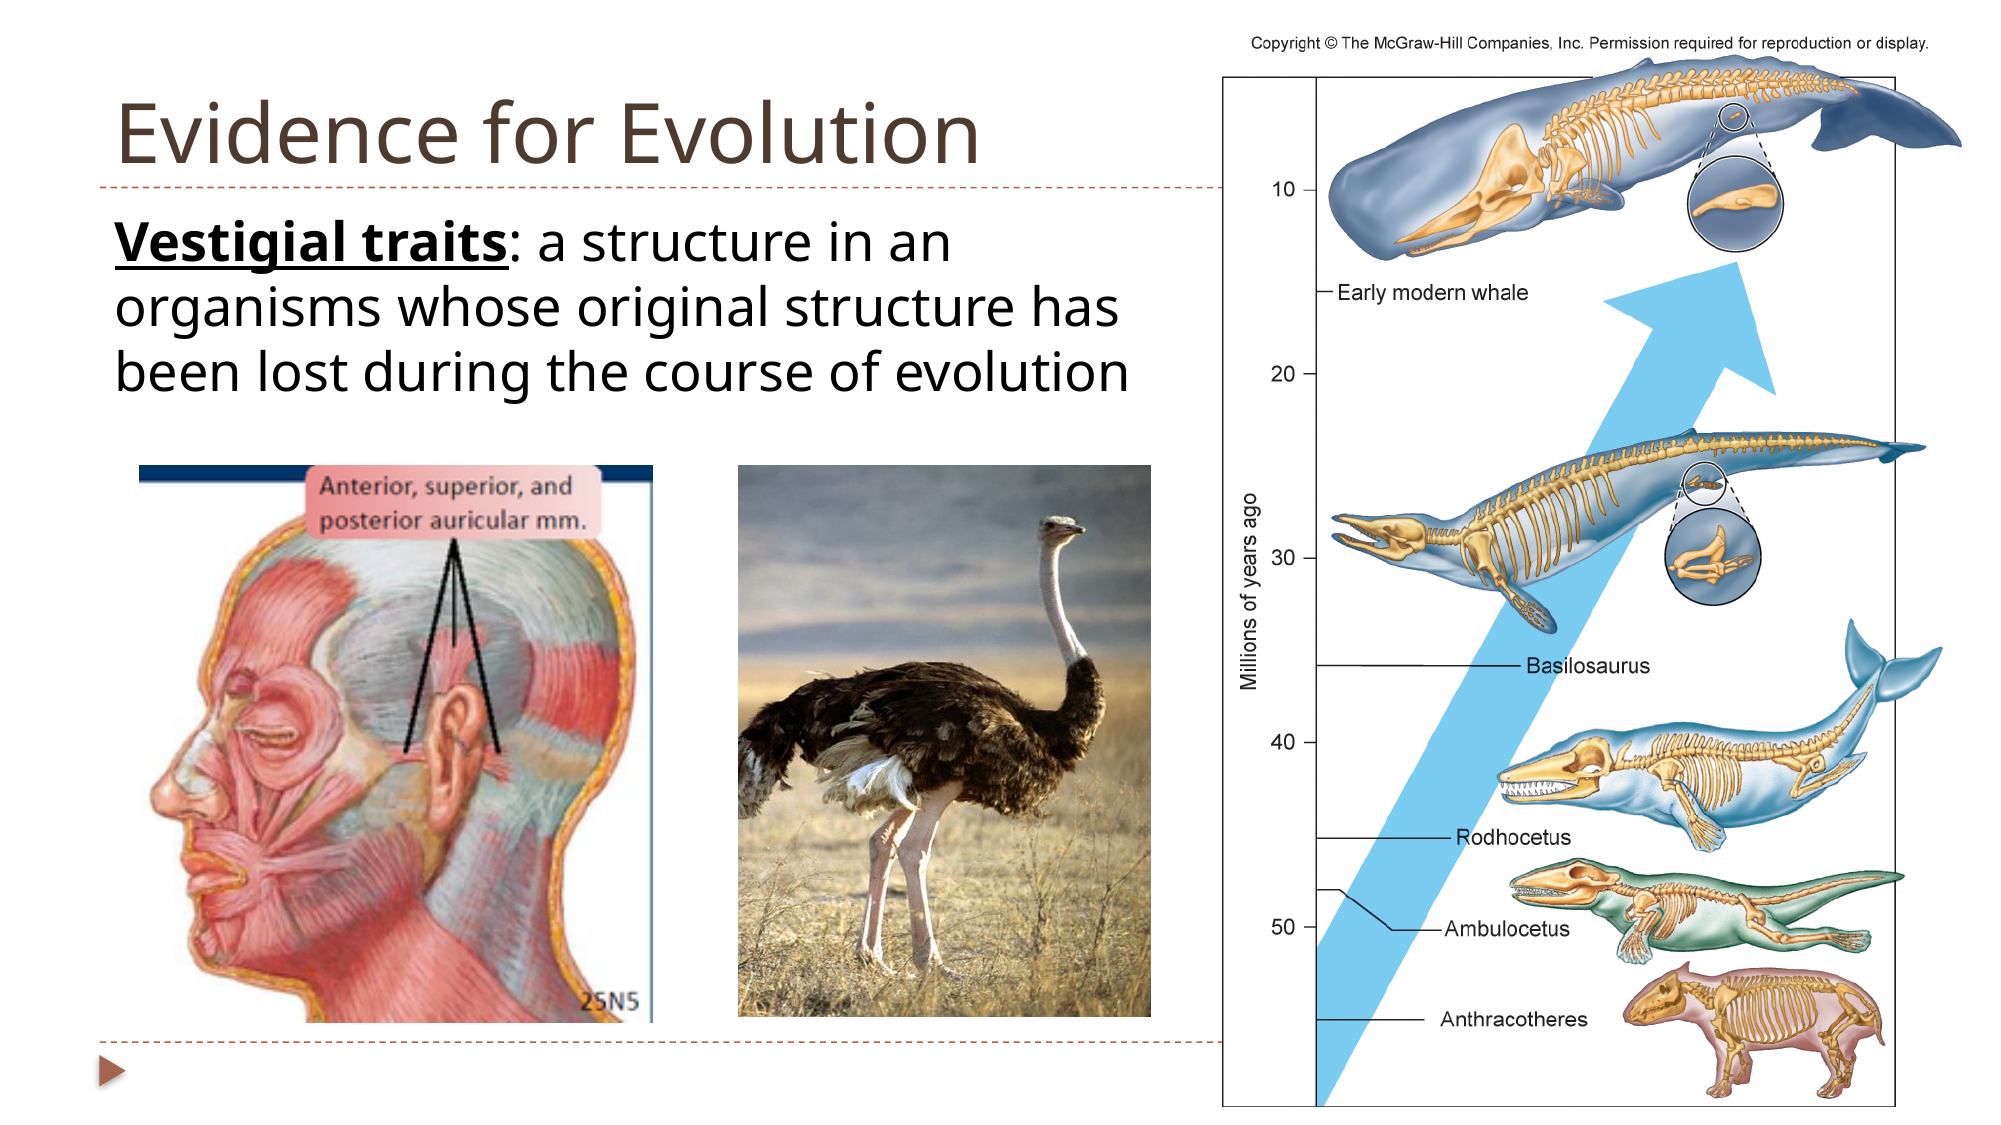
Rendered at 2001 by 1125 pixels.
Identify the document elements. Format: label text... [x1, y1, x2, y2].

list Vestigial traits: a structure in an organisms whose original structure has been lost during the course of evolution [99, 200, 1163, 1010]
picture [1222, 24, 1962, 1108]
picture [139, 465, 653, 1023]
title Evidence for Evolution [99, 24, 1222, 188]
picture [737, 465, 1152, 1017]
